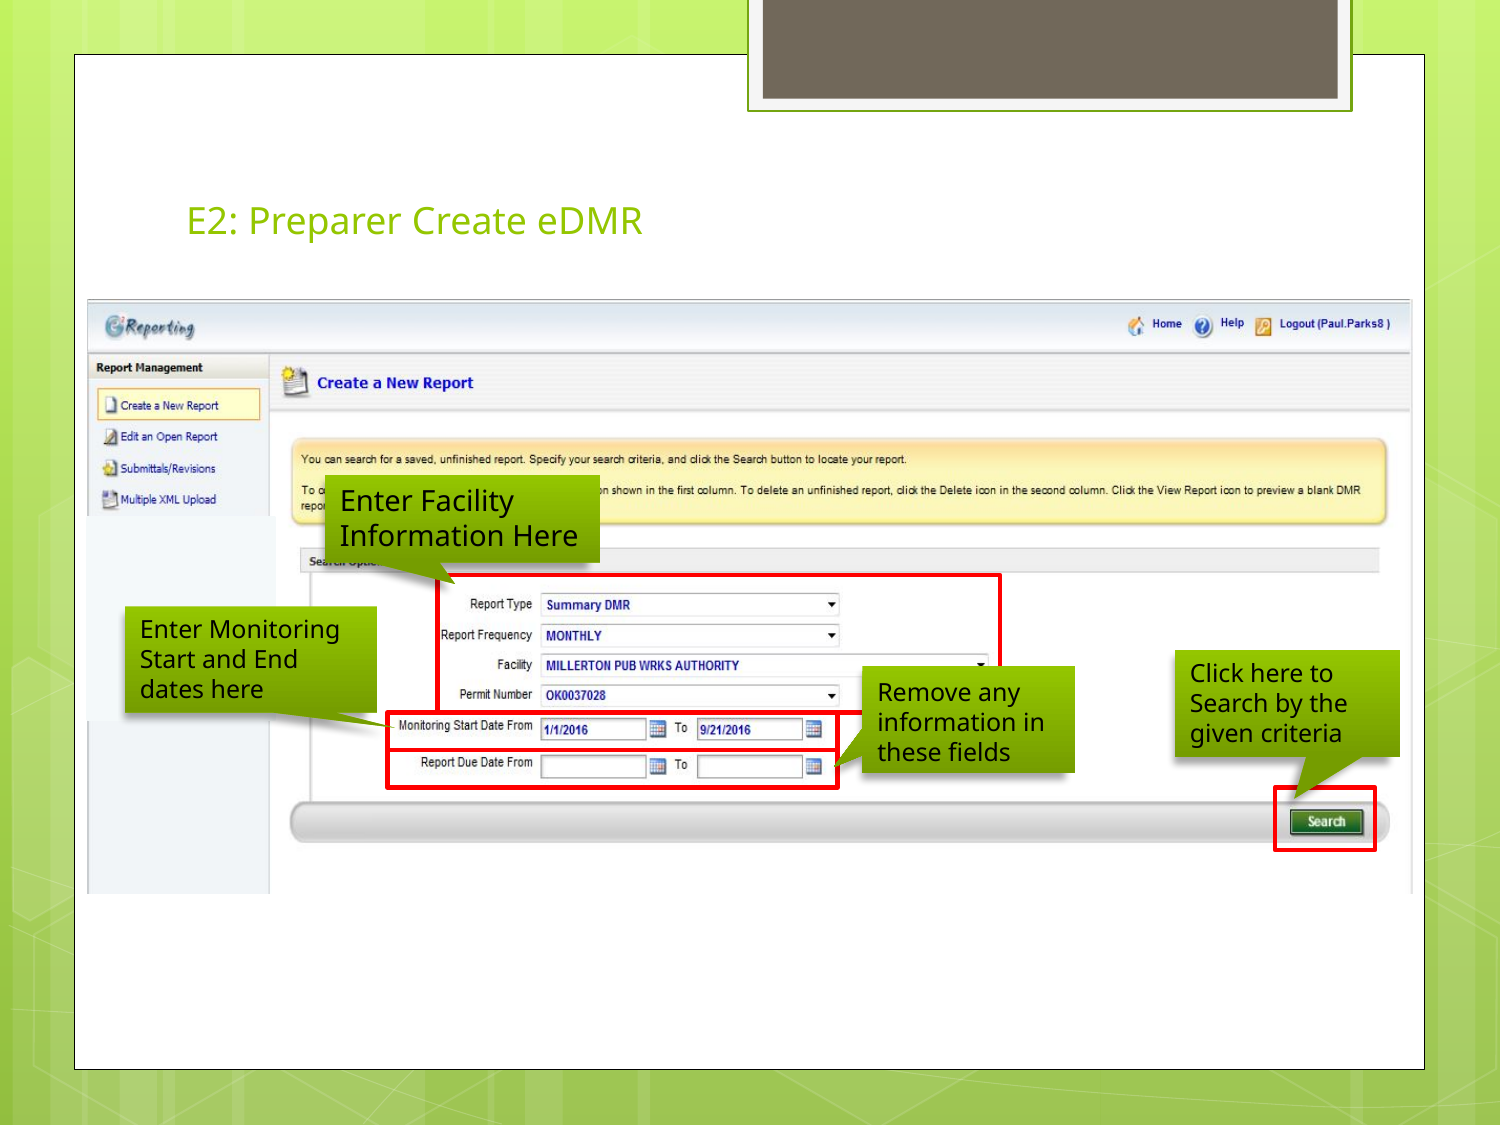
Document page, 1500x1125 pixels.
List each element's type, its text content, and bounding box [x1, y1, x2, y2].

picture [87, 299, 1413, 895]
title E2: Preparer Create eDMR [171, 193, 1324, 250]
